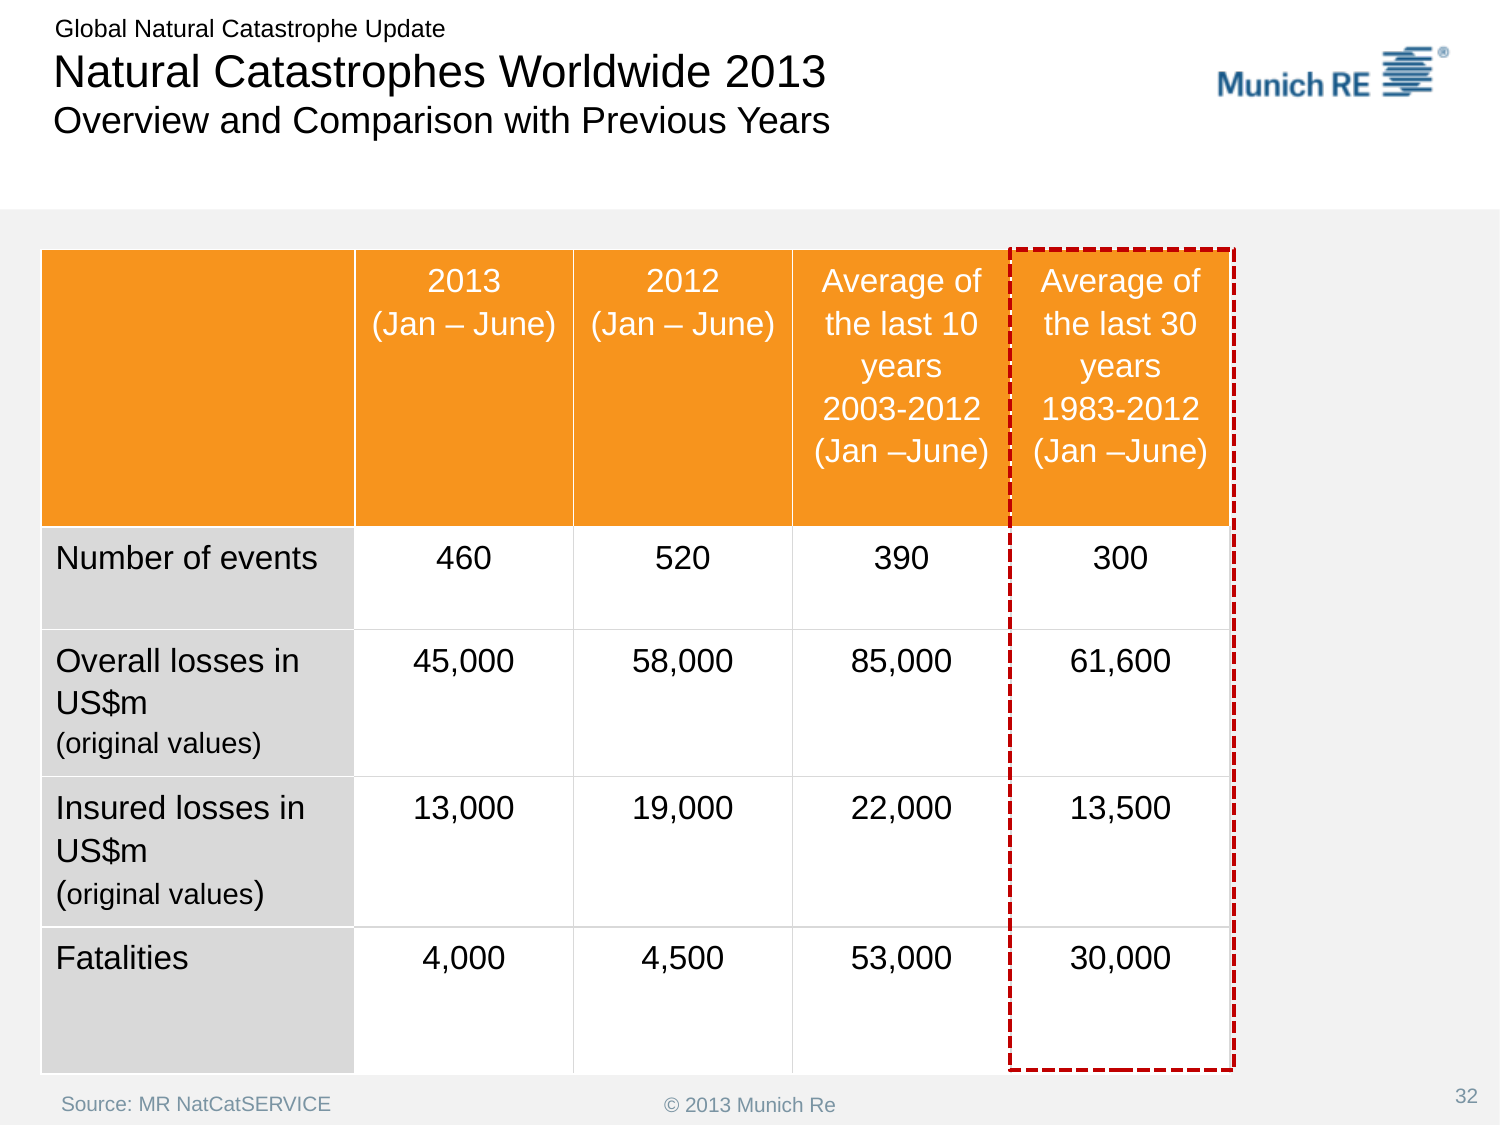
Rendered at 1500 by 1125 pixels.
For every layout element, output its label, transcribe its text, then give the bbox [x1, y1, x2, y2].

table_cell 390 [793, 528, 1009, 629]
table_cell Number of events [42, 528, 354, 629]
table_cell 19,000 [574, 777, 792, 926]
table_cell 53,000 [793, 928, 1010, 1073]
table_cell 4,000 [356, 928, 573, 1073]
table_header 2013 (Jan – June) [356, 250, 573, 526]
table_cell 13,000 [356, 777, 573, 926]
table_cell 460 [356, 528, 573, 629]
table_cell 520 [574, 528, 792, 629]
table_cell Fatalities [42, 928, 354, 1073]
table_cell 85,000 [793, 630, 1009, 776]
table_cell 4,500 [574, 928, 792, 1073]
table_cell Overall losses in US$m (original values) [42, 630, 354, 776]
table_cell 45,000 [356, 630, 573, 776]
text_box Global Natural Catastrophe Update [55, 12, 448, 43]
table_header [42, 250, 354, 526]
text_box [1008, 247, 1236, 1072]
title Natural Catastrophes Worldwide 2013 Overview and Comparison with Previous Years [53, 41, 1175, 175]
text_box Source: MR NatCatSERVICE [46, 1082, 347, 1123]
text_box 32 [1380, 1075, 1493, 1116]
table_header Average of the last 10 years 2003-2012 (Jan –June) [793, 250, 1009, 526]
table_cell 58,000 [574, 630, 792, 776]
table_cell 22,000 [793, 777, 1009, 926]
picture [1216, 44, 1452, 100]
table_header 2012 (Jan – June) [574, 250, 792, 526]
table_cell Insured losses in US$m (original values) [42, 777, 354, 926]
